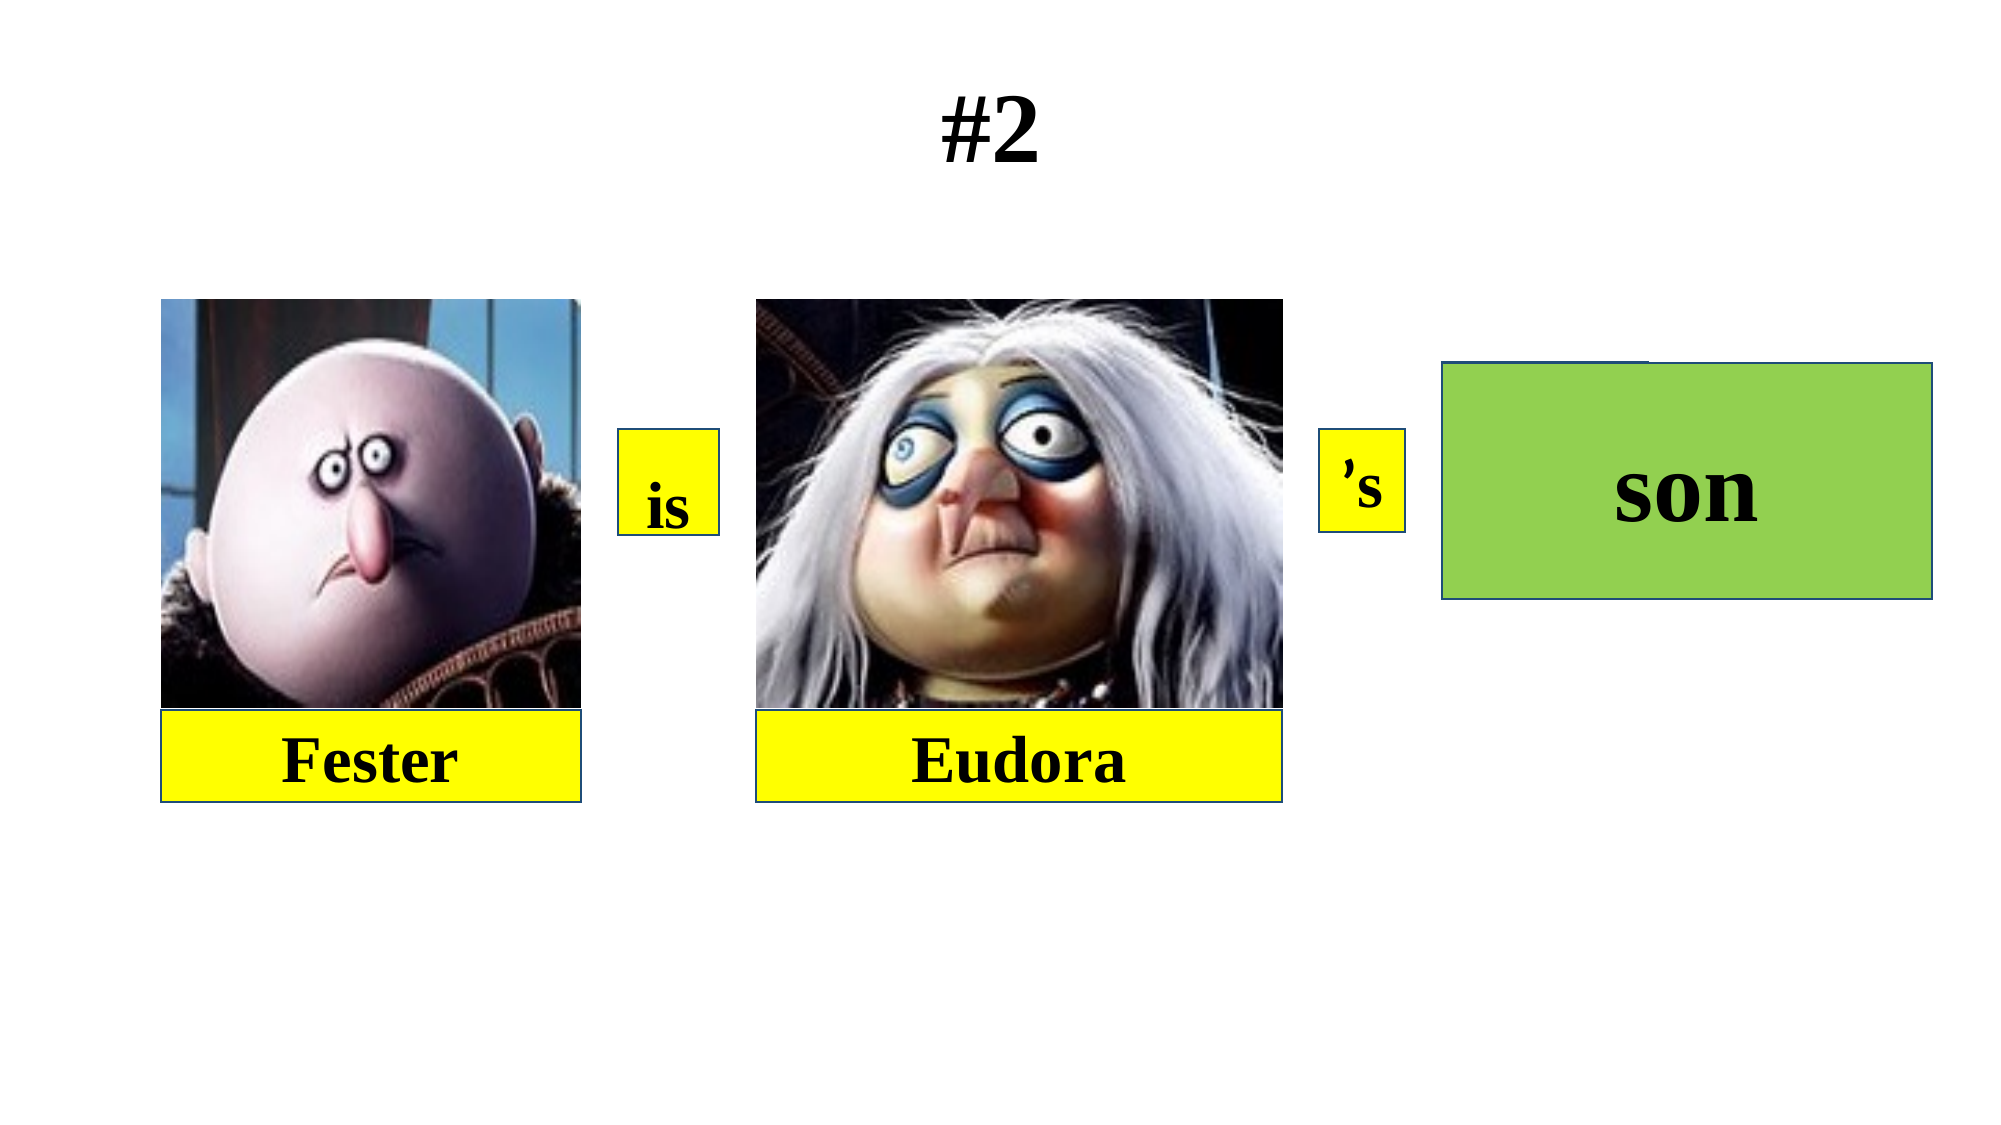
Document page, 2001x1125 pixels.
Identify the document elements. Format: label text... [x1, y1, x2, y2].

picture [161, 299, 581, 708]
picture [755, 299, 1283, 708]
text_box son [1442, 363, 1932, 600]
text_box Eudora [756, 709, 1283, 802]
text_box is [617, 428, 720, 535]
text_box #2 [926, 54, 1057, 263]
text_box Fester [161, 709, 581, 802]
text_box ’s [1319, 428, 1406, 533]
